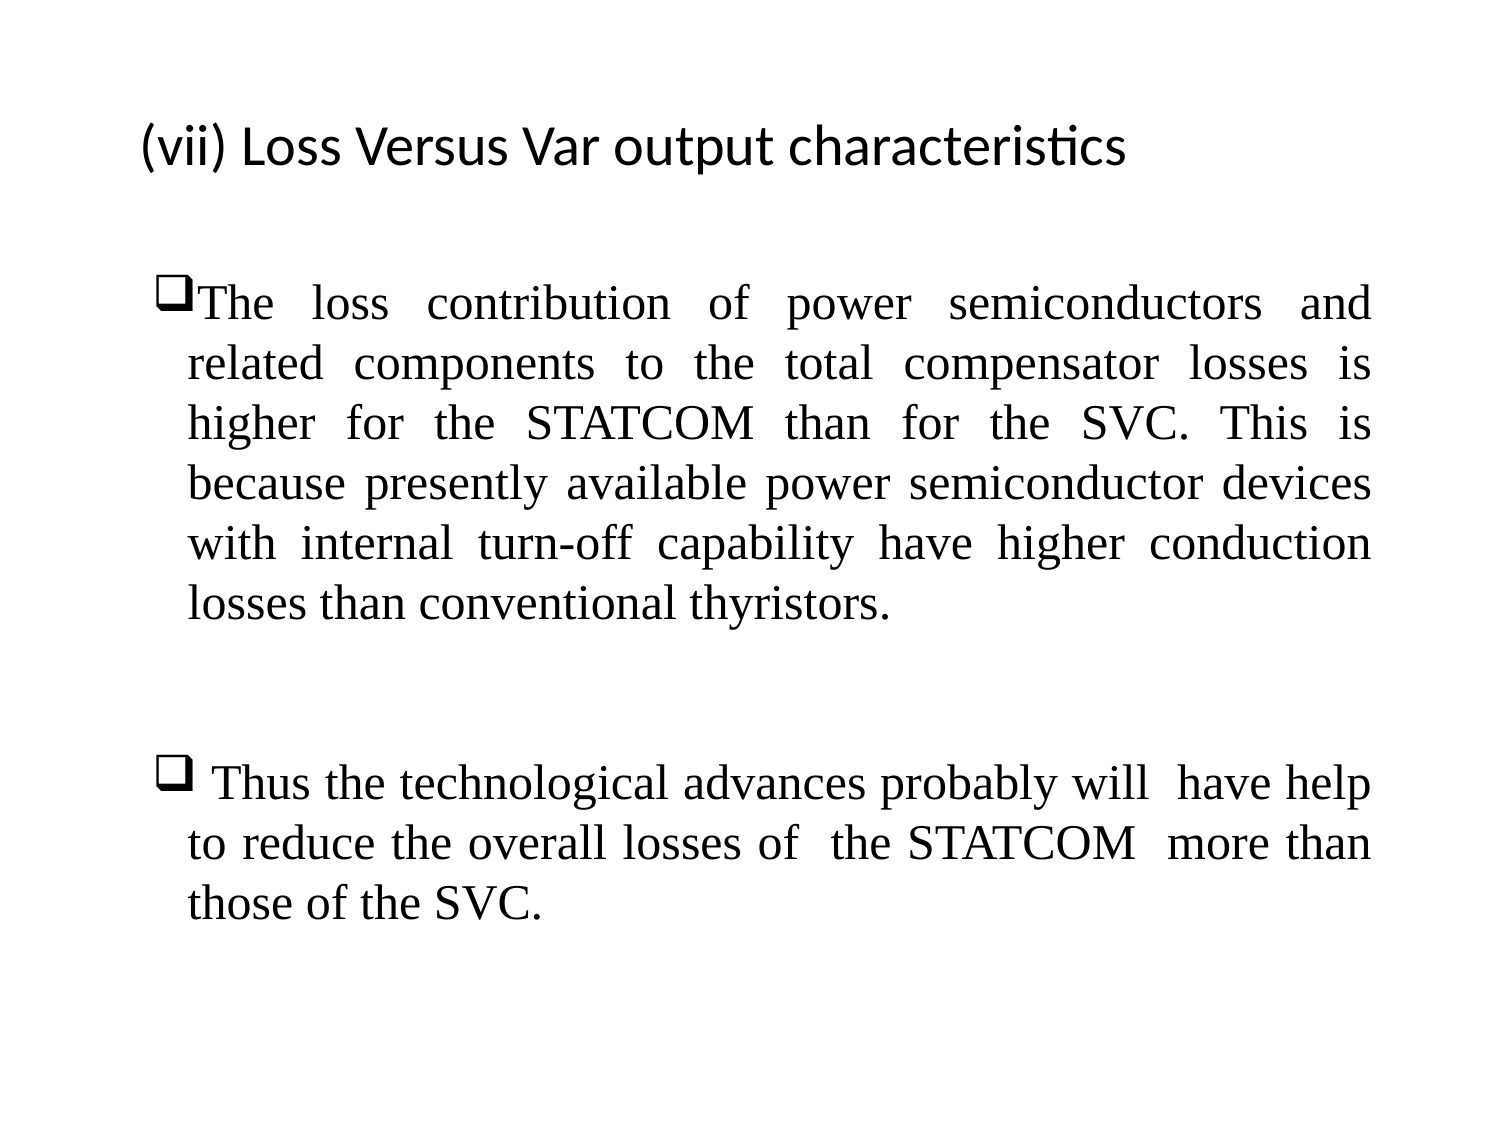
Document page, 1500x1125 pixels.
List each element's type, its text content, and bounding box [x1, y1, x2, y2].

text_box The loss contribution of power semiconductors and related components to the total compensator losses is higher for the STATCOM than for the SVC. This is because presently available power semiconductor devices with internal turn-off capability have higher conduction losses than conventional thyristors. Thus the technological advances probably will have help to reduce the overall losses of the STATCOM more than those of the SVC. [137, 262, 1388, 998]
text_box (vii) Loss Versus Var output characteristics [125, 99, 1363, 185]
